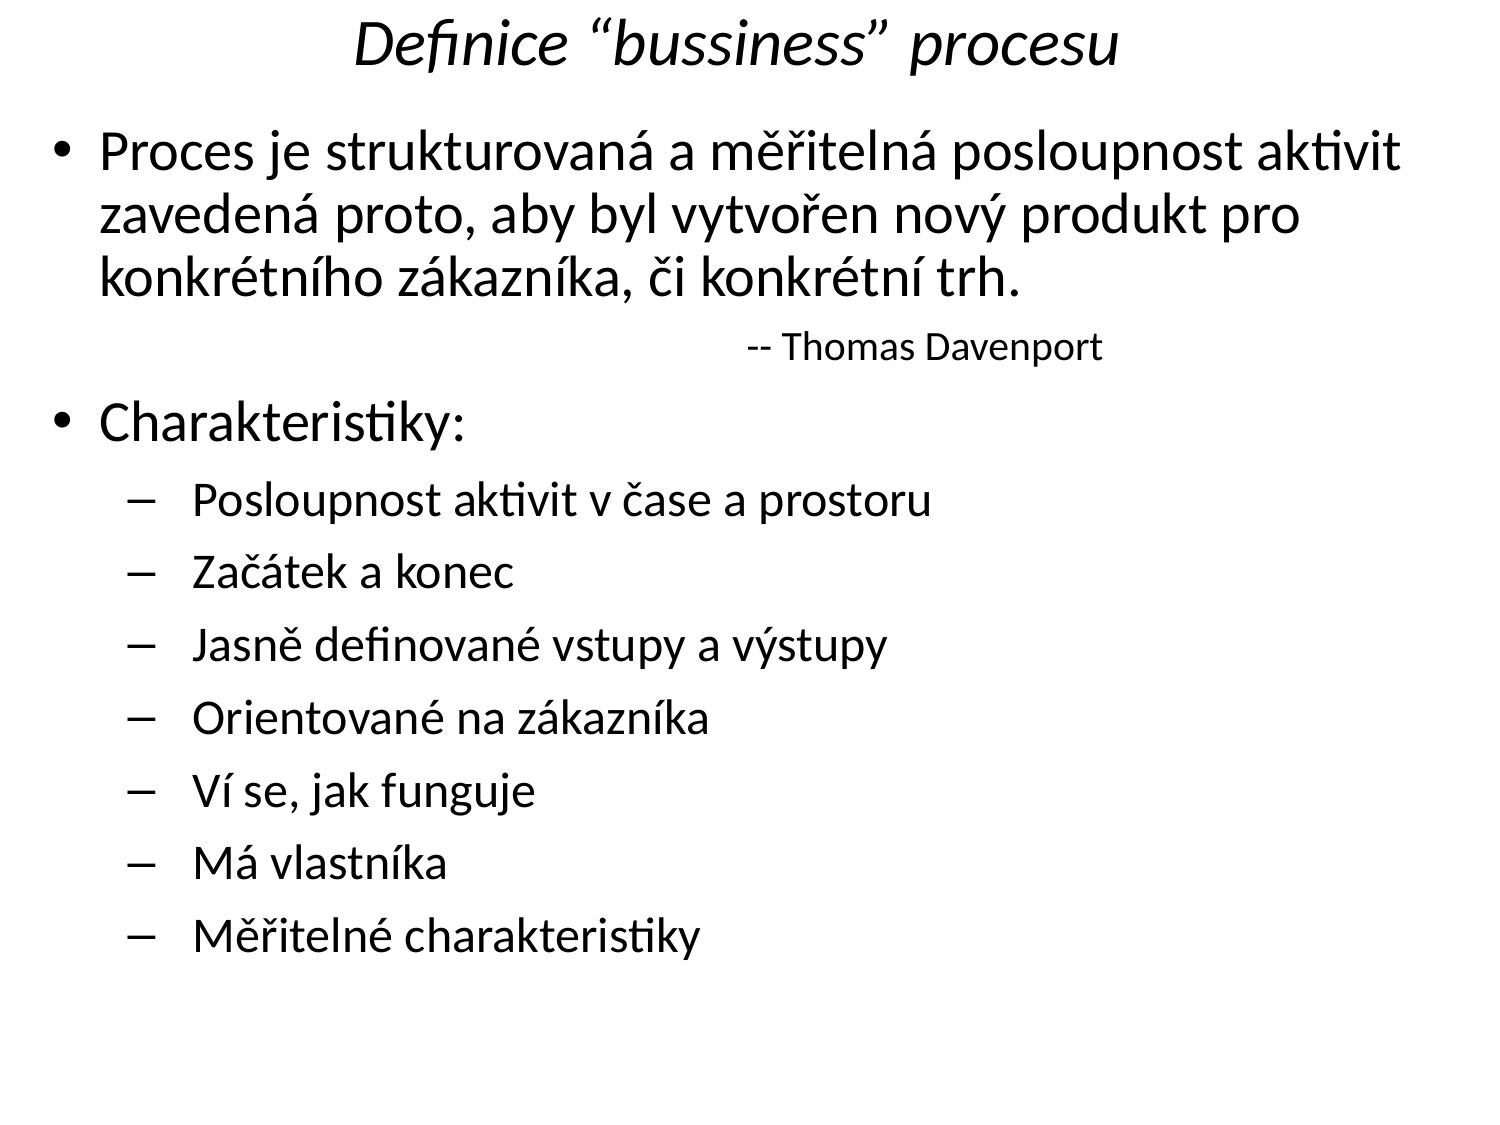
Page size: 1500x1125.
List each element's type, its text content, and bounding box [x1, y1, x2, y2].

text_box Definice “bussiness” procesu [0, 0, 1475, 88]
text_box Proces je strukturovaná a měřitelná posloupnost aktivit zavedená proto, aby byl vytvořen nový produkt pro konkrétního zákazníka, či konkrétní trh. -- Thomas Davenport Charakteristiky: Posloupnost aktivit v čase a prostoru Začátek a konec Jasně definované vstupy a výstupy Orientované na zákazníka Ví se, jak funguje Má vlastníka Měřitelné charakteristiky [37, 112, 1450, 1013]
